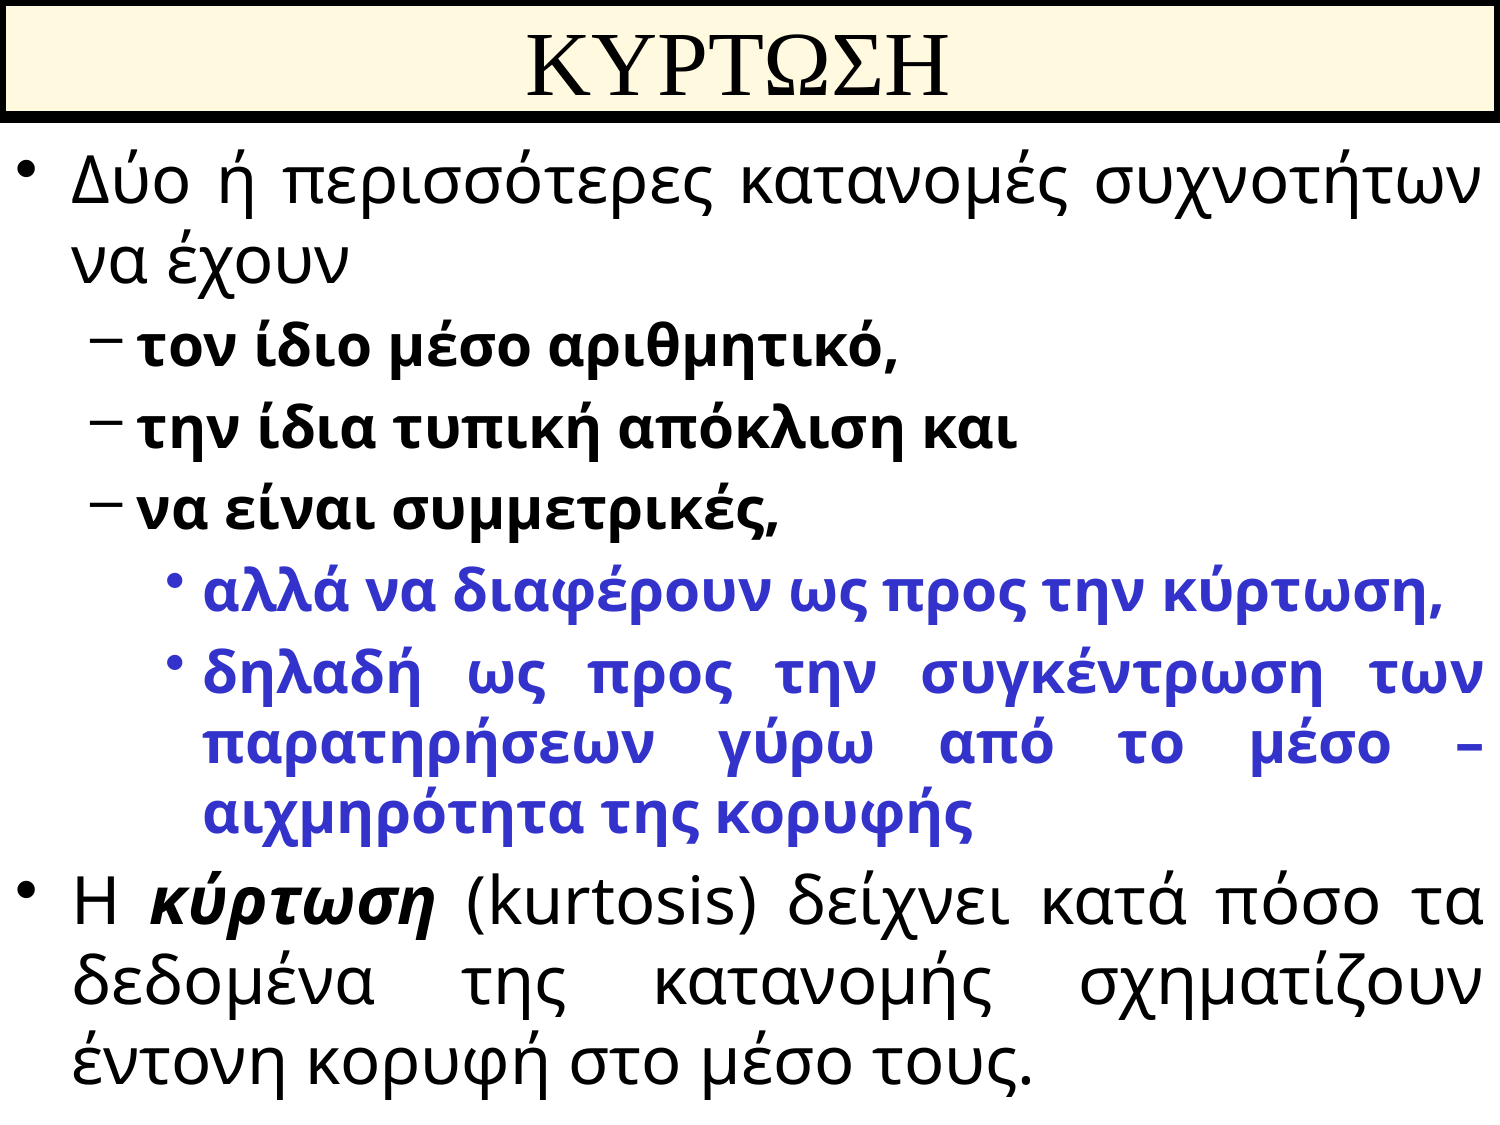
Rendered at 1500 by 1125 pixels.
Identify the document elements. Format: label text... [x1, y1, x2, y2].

list Δύο ή περισσότερες κατανομές συχνοτήτων να έχουν τον ίδιο μέσο αριθμητικό, την ίδια τυπική απόκλιση και να είναι συμμετρικές, αλλά να διαφέρουν ως προς την κύρτωση, δηλαδή ως προς την συγκέντρωση των παρατηρήσεων γύρω από το μέσο – αιχμηρότητα της κορυφής Η κύρτωση (kurtosis) δείχνει κατά πόσο τα δεδομένα της κατανομής σχηματίζουν έντονη κορυφή στο μέσο τους. [0, 128, 1500, 1125]
title ΚΥΡΤΩΣΗ [0, 0, 1500, 118]
